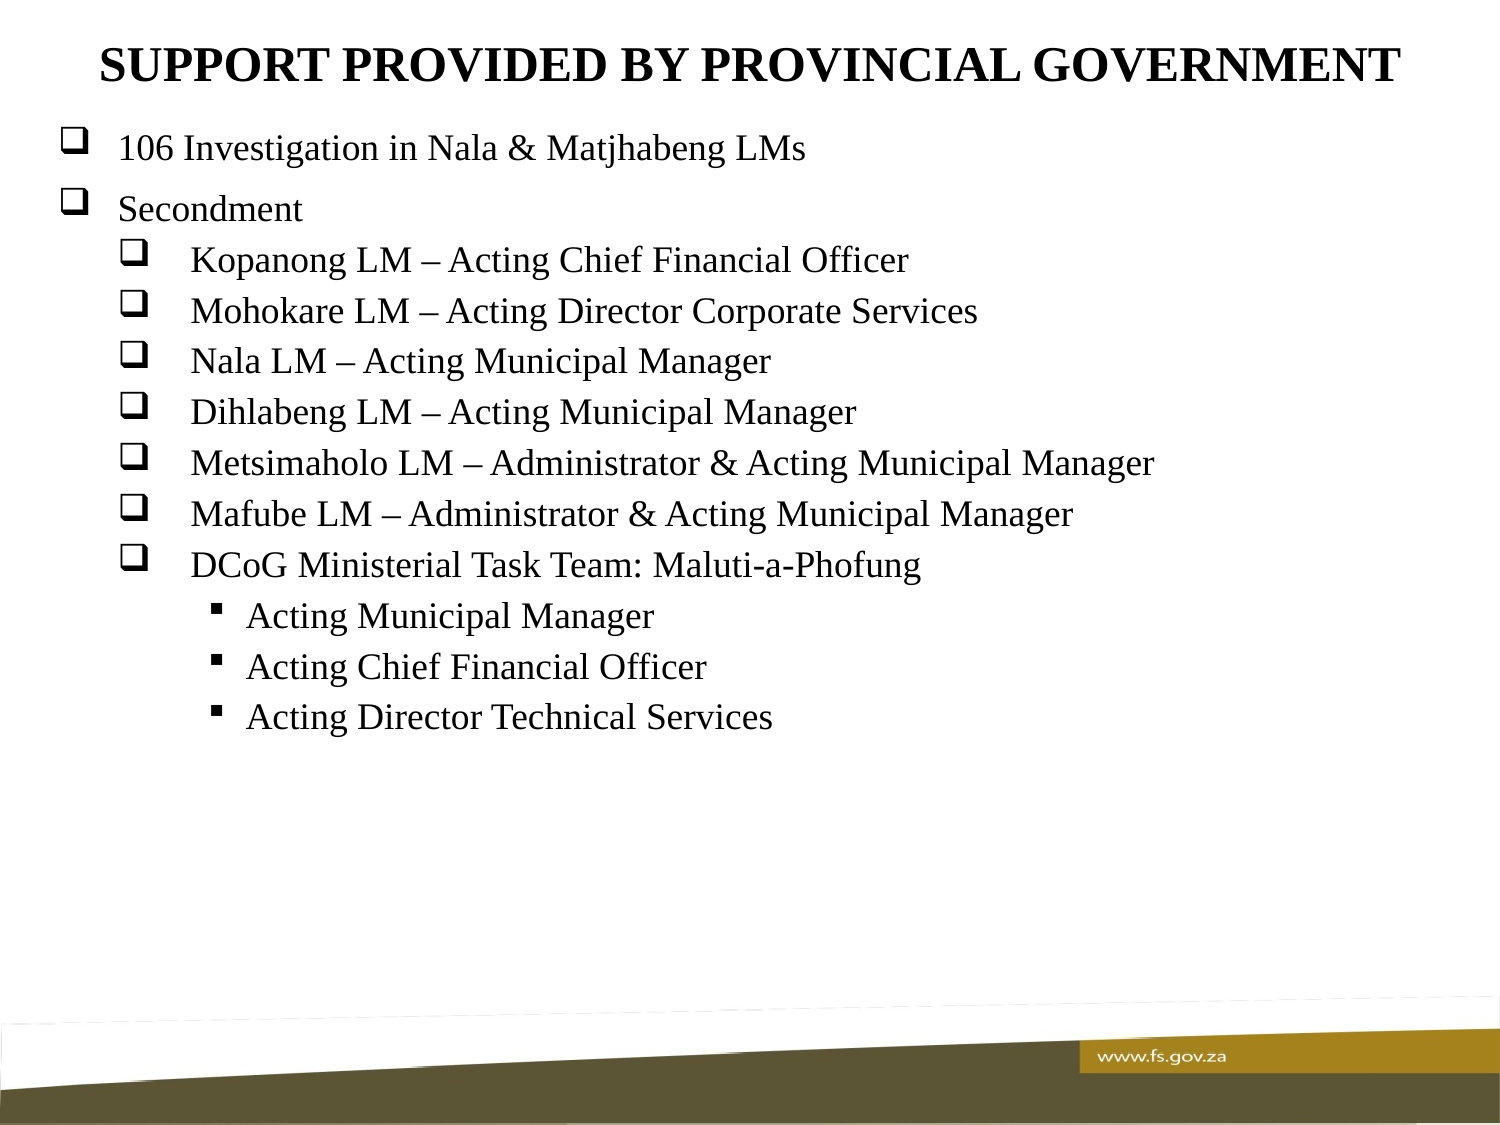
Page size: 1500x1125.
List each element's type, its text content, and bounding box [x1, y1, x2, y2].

picture [0, 996, 1500, 1125]
list 106 Investigation in Nala & Matjhabeng LMs Secondment Kopanong LM – Acting Chief Financial Officer Mohokare LM – Acting Director Corporate Services Nala LM – Acting Municipal Manager Dihlabeng LM – Acting Municipal Manager Metsimaholo LM – Administrator & Acting Municipal Manager Mafube LM – Administrator & Acting Municipal Manager DCoG Ministerial Task Team: Maluti-a-Phofung Acting Municipal Manager Acting Chief Financial Officer Acting Director Technical Services [43, 120, 1425, 996]
title SUPPORT PROVIDED BY PROVINCIAL GOVERNMENT [0, 0, 1500, 131]
